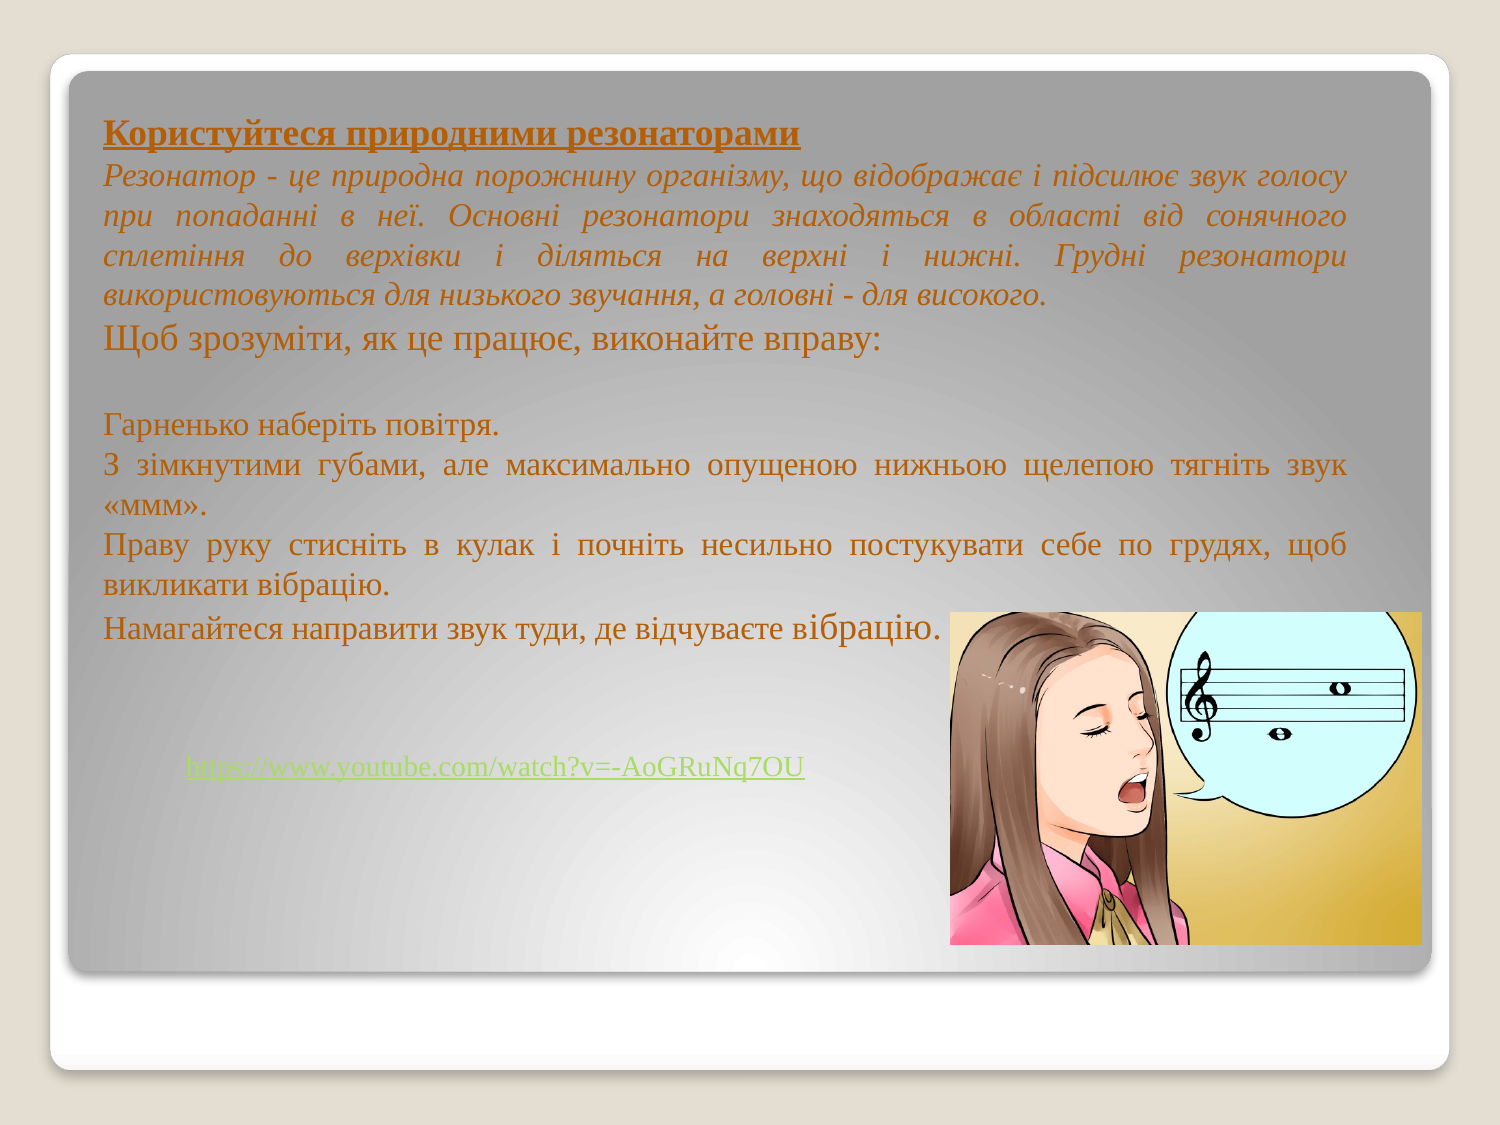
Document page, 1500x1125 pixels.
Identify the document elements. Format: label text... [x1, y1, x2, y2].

text_box Користуйтеся природними резонаторами Резонатор - це природна порожнину організму, що відображає і підсилює звук голосу при попаданні в неї. Основні резонатори знаходяться в області від сонячного сплетіння до верхівки і діляться на верхні і нижні. Грудні резонатори використовуються для низького звучання, а головні - для високого. Щоб зрозуміти, як це працює, виконайте вправу: Гарненько наберіть повітря. З зімкнутими губами, але максимально опущеною нижньою щелепою тягніть звук «ммм». Праву руку стисніть в кулак і почніть несильно постукувати себе по грудях, щоб викликати вібрацію. Намагайтеся направити звук туди, де відчуваєте вібрацію. [88, 100, 1365, 655]
picture [950, 612, 1422, 946]
text_box https://www.youtube.com/watch?v=-AoGRuNq7OU [171, 739, 922, 790]
